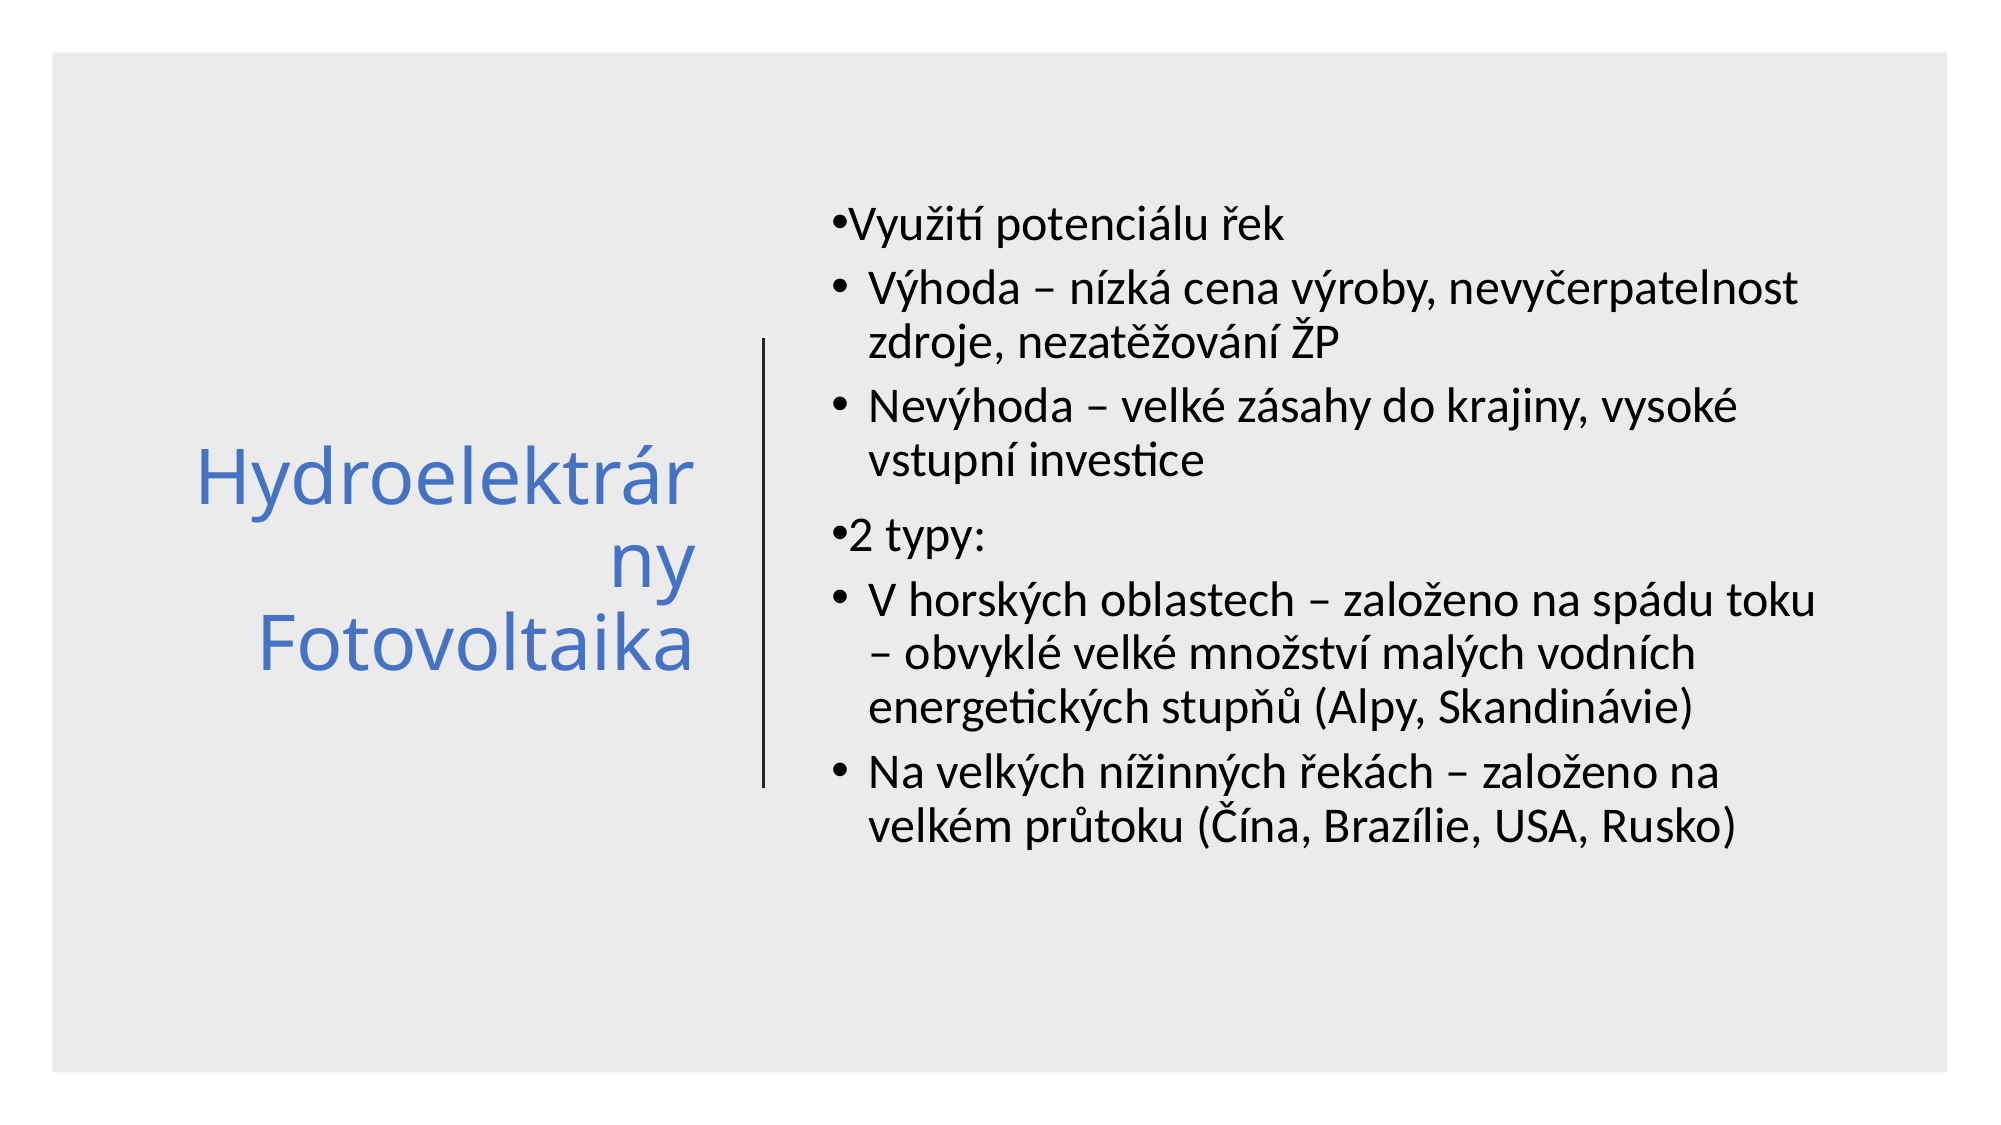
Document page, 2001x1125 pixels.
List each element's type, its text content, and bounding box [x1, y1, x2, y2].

title Hydroelektrárny Fotovoltaika [137, 158, 711, 967]
list Využití potenciálu řek Výhoda – nízká cena výroby, nevyčerpatelnost zdroje, nezatěžování ŽP Nevýhoda – velké zásahy do krajiny, vysoké vstupní investice 2 typy: V horských oblastech – založeno na spádu toku – obvyklé velké množství malých vodních energetických stupňů (Alpy, Skandinávie) Na velkých nížinných řekách – založeno na velkém průtoku (Čína, Brazílie, USA, Rusko) [816, 158, 1863, 967]
text_box [52, 51, 1948, 1073]
